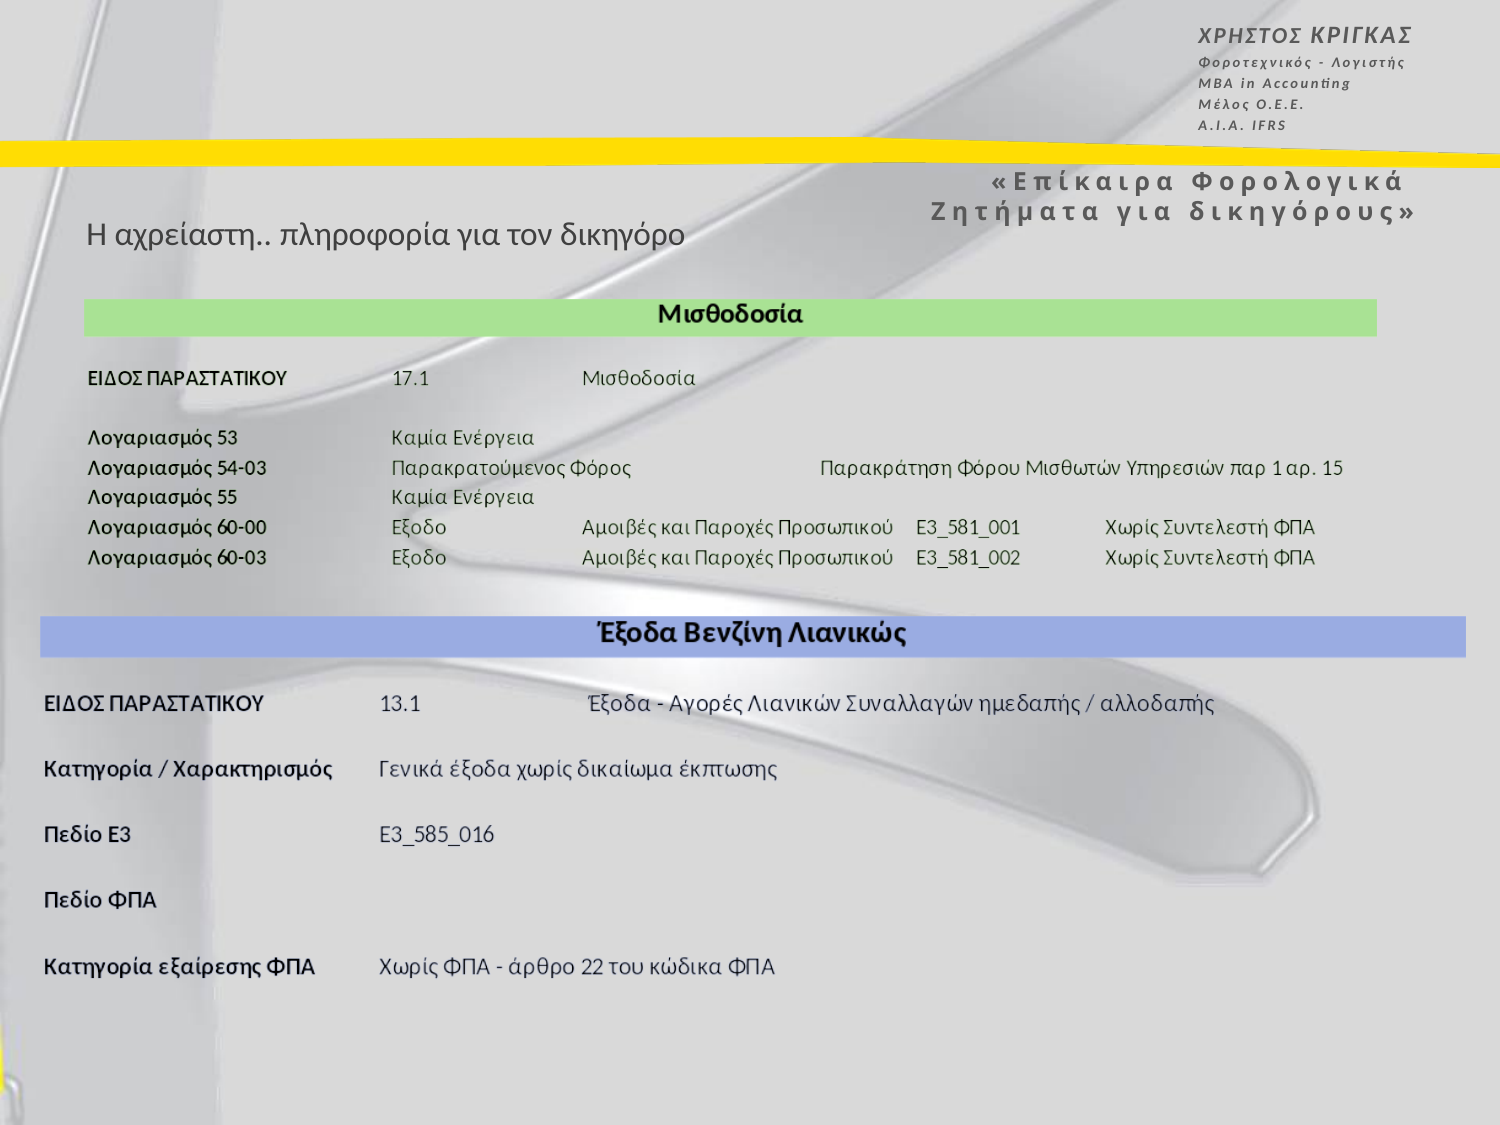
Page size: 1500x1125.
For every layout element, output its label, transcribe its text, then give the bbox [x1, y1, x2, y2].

title H αχρείαστη.. πληροφορία για τον δικηγόρο [71, 240, 1366, 278]
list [83, 298, 1377, 576]
text_box ΧΡΗΣΤΟΣ ΚΡΙΓΚΑΣ Φοροτεχνικός - Λογιστής MBA in Accounting Μέλος Ο.Ε.Ε. A.I.A. IFRS [1183, 11, 1481, 126]
text_box «Επίκαιρα Φορολογικά Ζητήματα για δικηγόρους» [46, 168, 1430, 240]
picture [0, 0, 1500, 1125]
